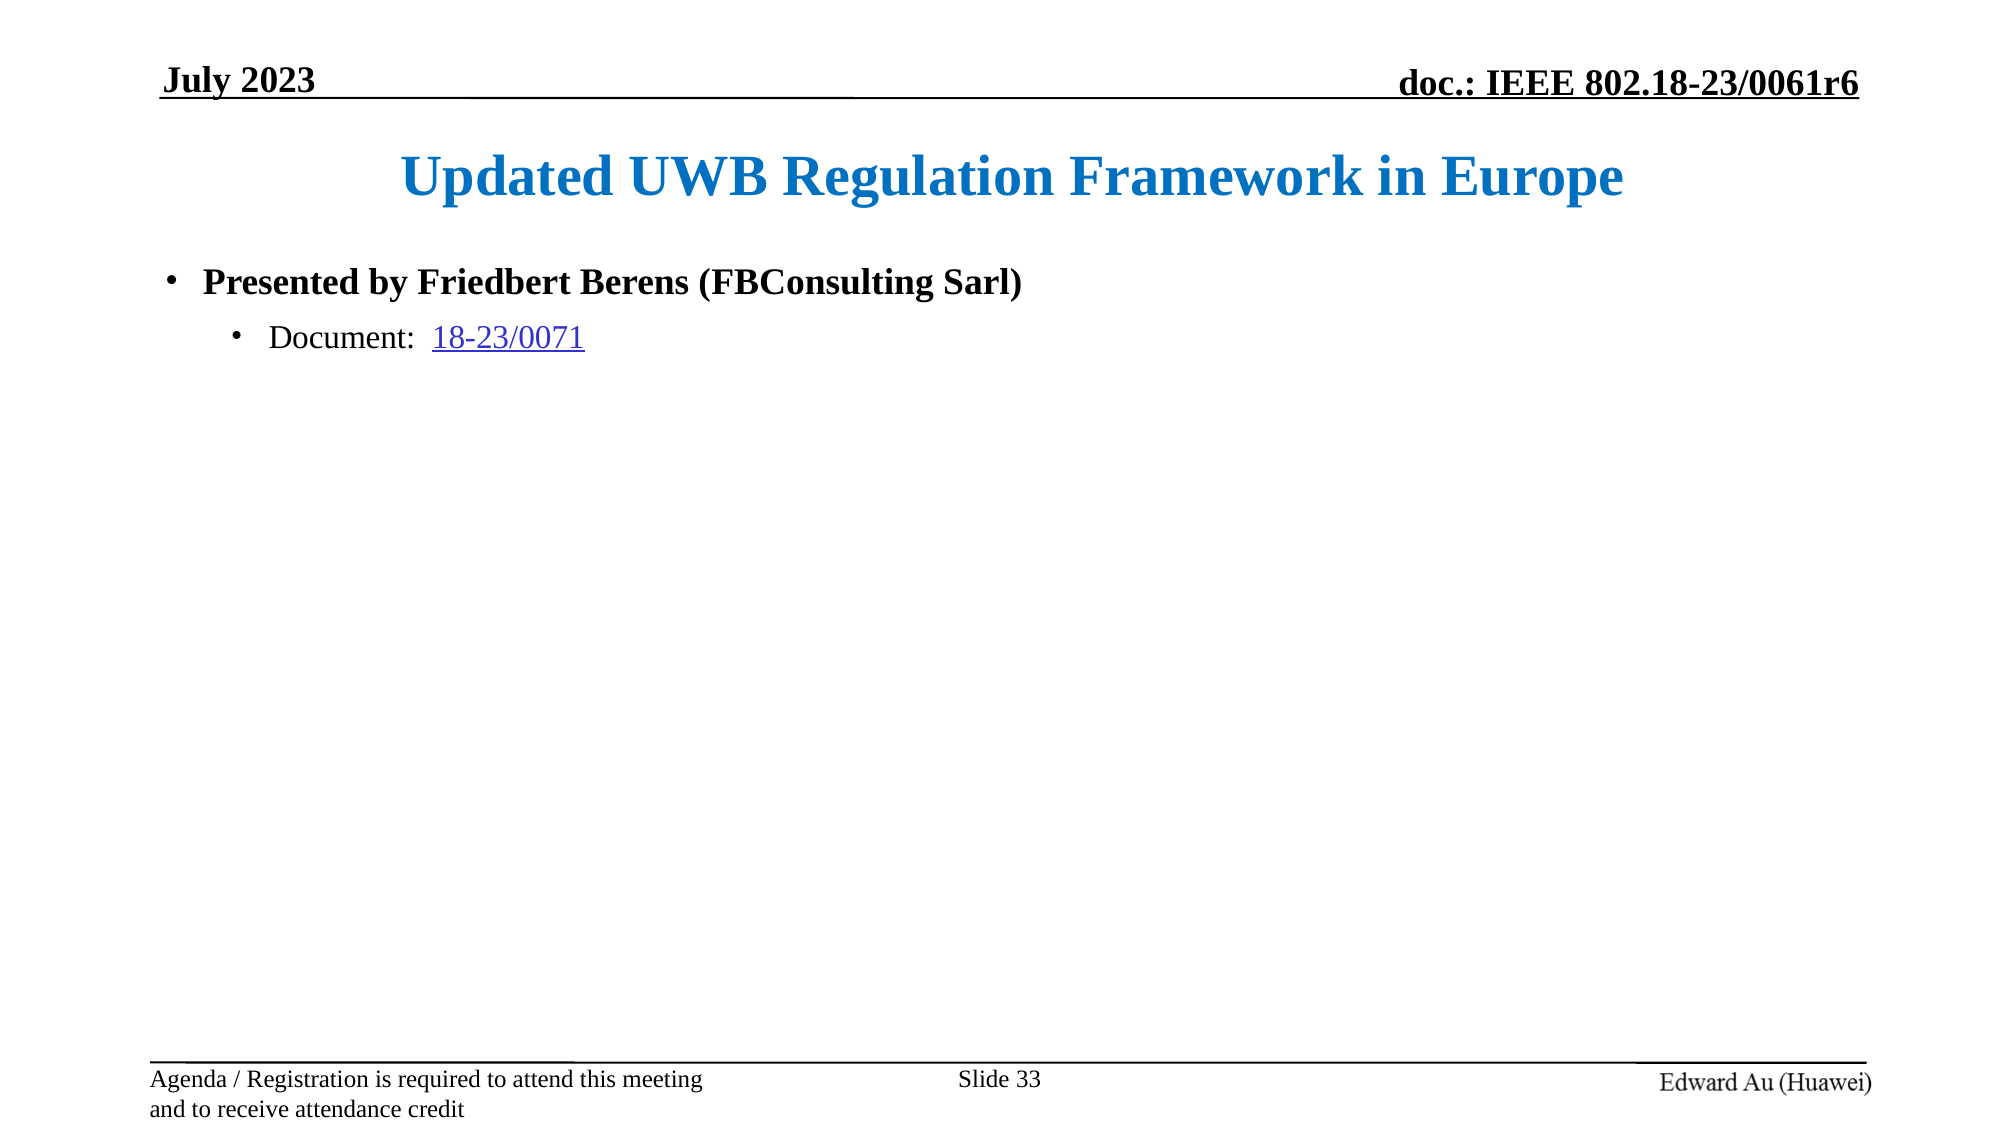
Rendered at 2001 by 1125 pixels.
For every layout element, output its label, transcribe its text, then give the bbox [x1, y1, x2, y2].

slide_number Slide 33 [933, 1061, 1067, 1123]
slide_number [162, 54, 663, 101]
picture [1174, 1058, 1887, 1113]
title Updated UWB Regulation Framework in Europe [162, 99, 1864, 246]
list Presented by Friedbert Berens (FBConsulting Sarl) Document: 18-23/0071 [149, 249, 1869, 988]
